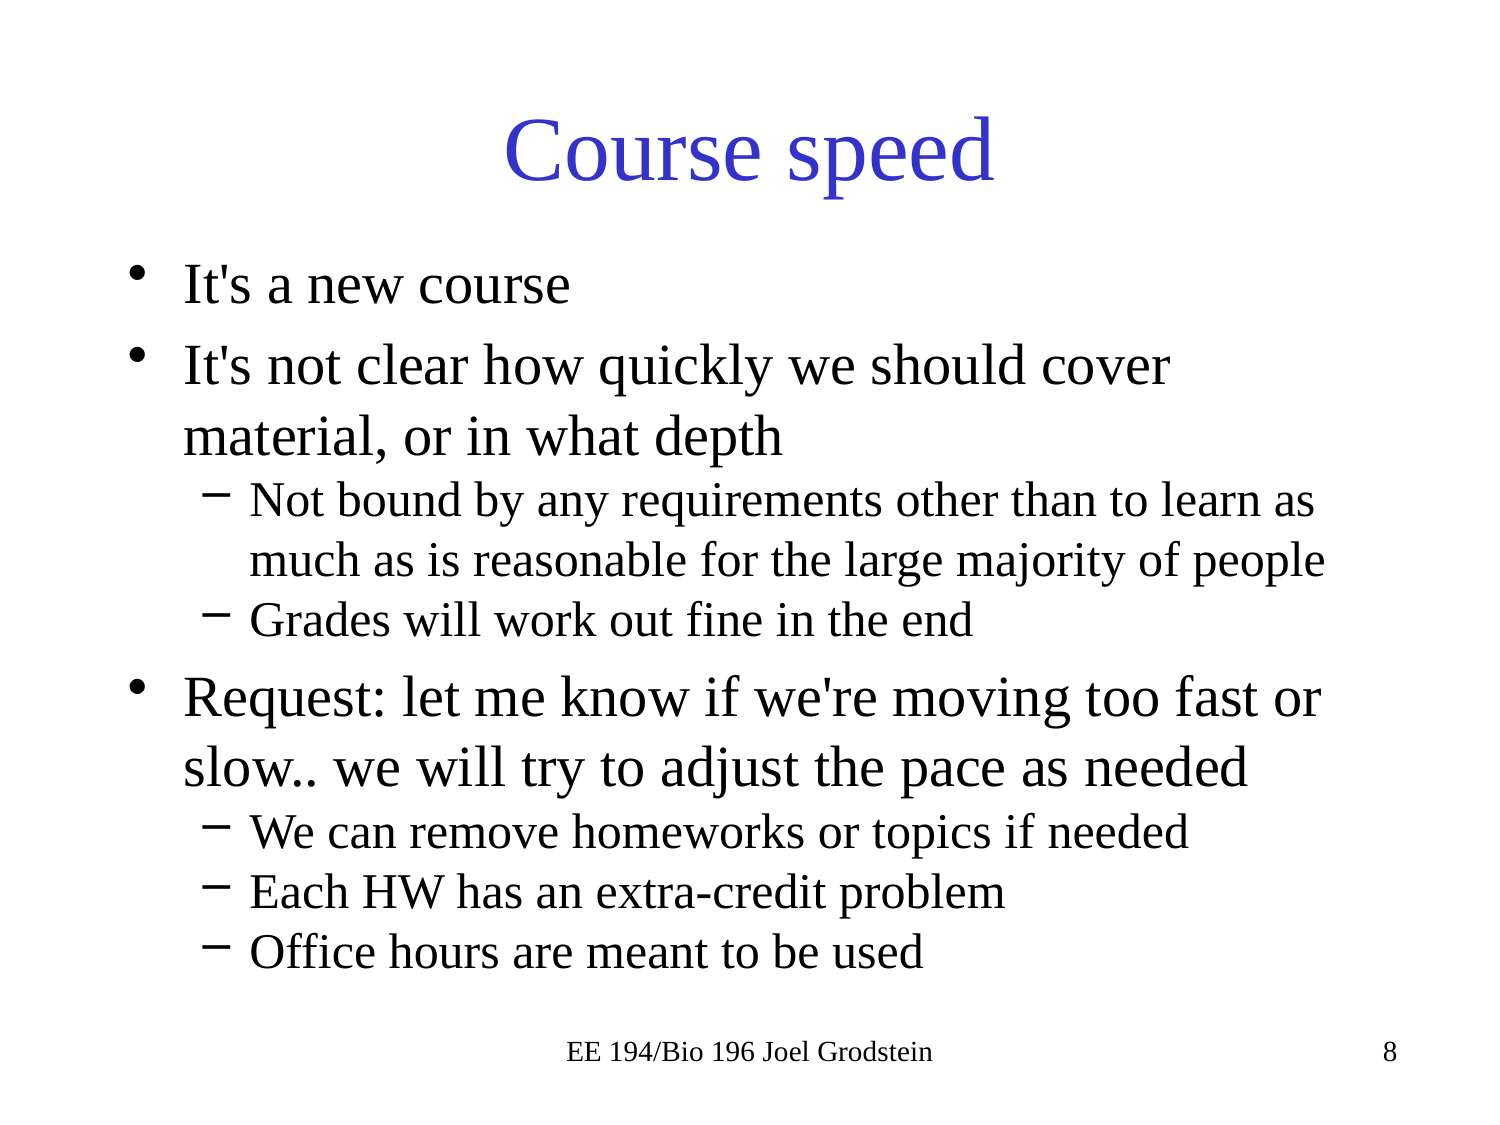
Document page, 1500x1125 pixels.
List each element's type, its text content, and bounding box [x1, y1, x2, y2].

footer EE 194/Bio 196 Joel Grodstein [512, 1024, 988, 1101]
list It's a new course It's not clear how quickly we should cover material, or in what depth Not bound by any requirements other than to learn as much as is reasonable for the large majority of people Grades will work out fine in the end Request: let me know if we're moving too fast or slow.. we will try to adjust the pace as needed We can remove homeworks or topics if needed Each HW has an extra-credit problem Office hours are meant to be used [112, 237, 1388, 988]
title Course speed [112, 50, 1388, 237]
